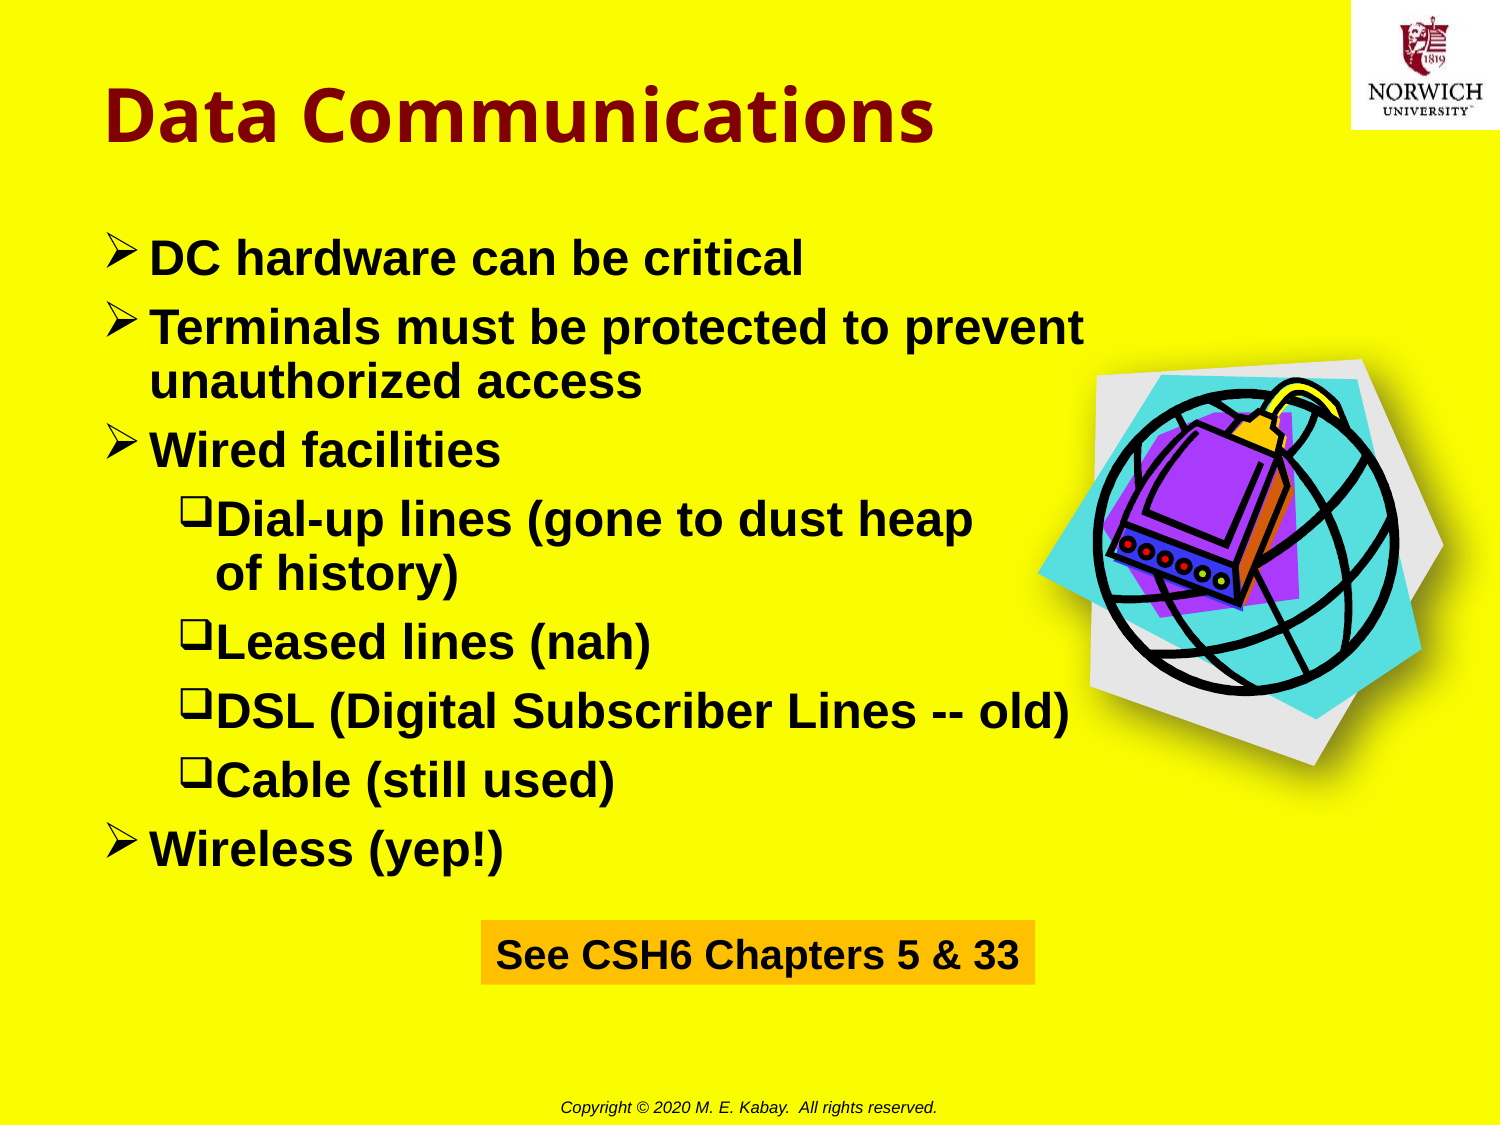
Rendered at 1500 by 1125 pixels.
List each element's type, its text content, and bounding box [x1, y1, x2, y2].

list DC hardware can be critical Terminals must be protected to prevent unauthorized access Wired facilities Dial-up lines (gone to dust heap of history) Leased lines (nah) DSL (Digital Subscriber Lines -- old) Cable (still used) Wireless (yep!) [86, 224, 1339, 1038]
title Data Communications [86, 24, 1339, 213]
text_box See CSH6 Chapters 5 & 33 [480, 920, 1036, 985]
picture [1351, 0, 1500, 130]
picture [1037, 352, 1451, 773]
